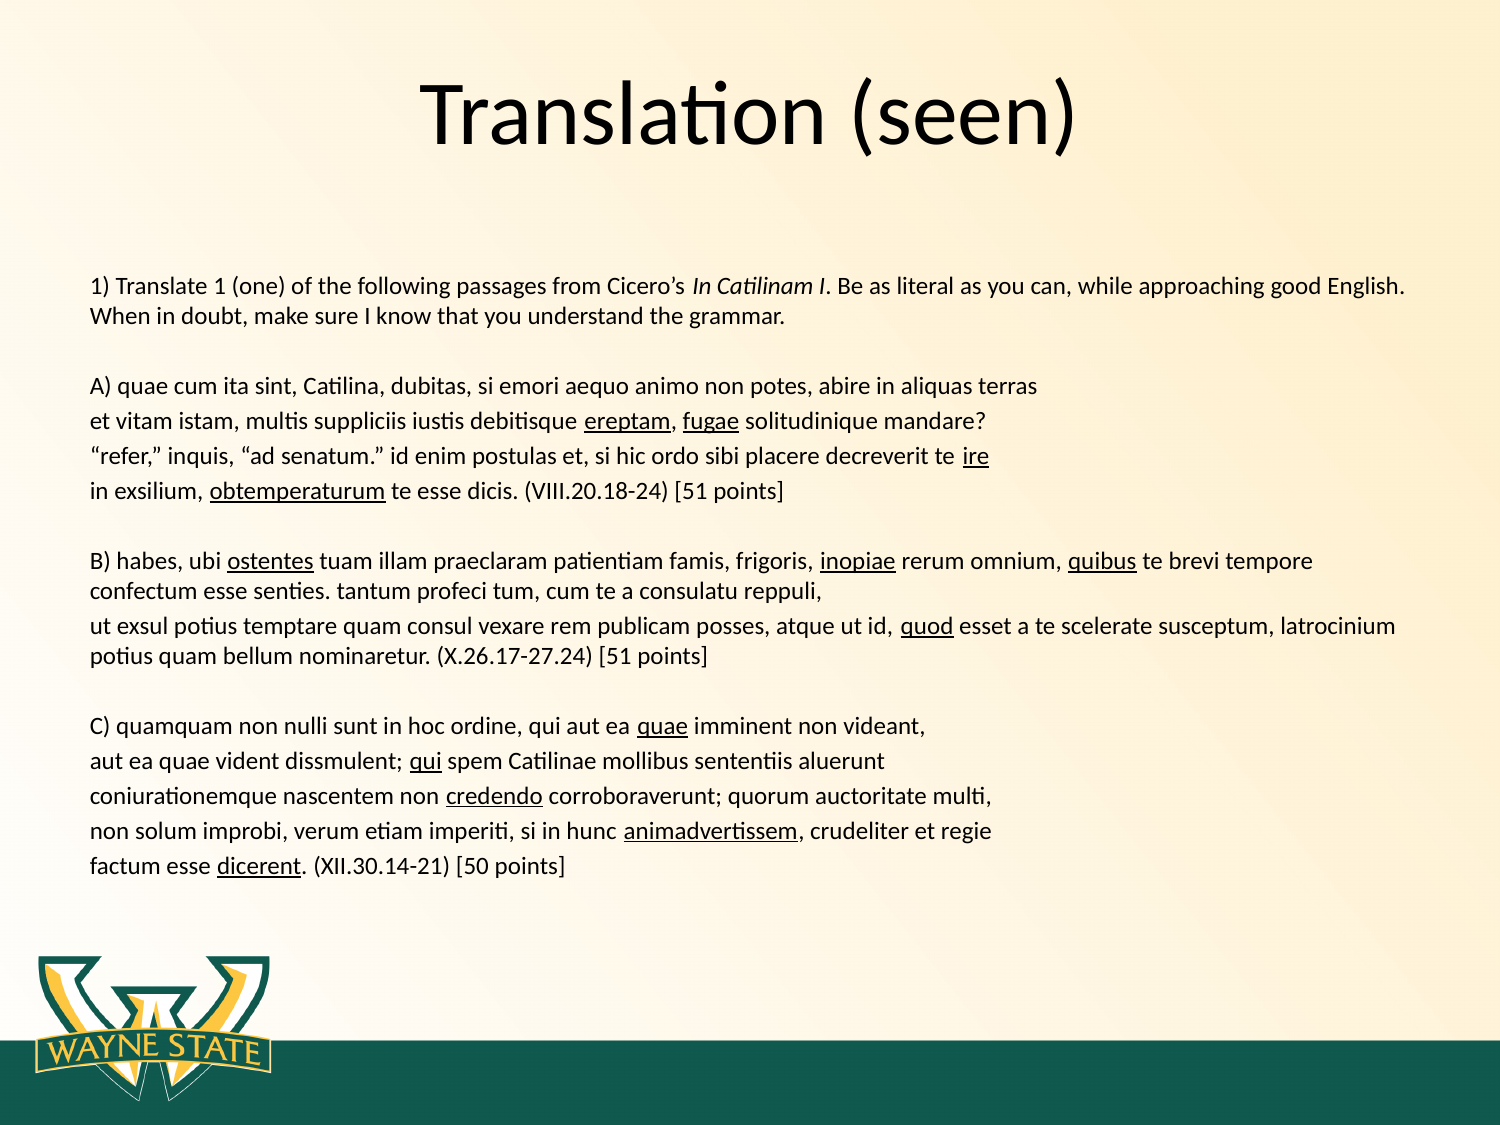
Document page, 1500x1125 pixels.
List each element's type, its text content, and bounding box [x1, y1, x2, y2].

picture [0, 0, 1500, 1125]
list 1) Translate 1 (one) of the following passages from Cicero’s In Catilinam I. Be as literal as you can, while approaching good English. When in doubt, make sure I know that you understand the grammar. A) quae cum ita sint, Catilina, dubitas, si emori aequo animo non potes, abire in aliquas terras et vitam istam, multis suppliciis iustis debitisque ereptam, fugae solitudinique mandare? “refer,” inquis, “ad senatum.” id enim postulas et, si hic ordo sibi placere decreverit te ire in exsilium, obtemperaturum te esse dicis. (VIII.20.18-24) [51 points] B) habes, ubi ostentes tuam illam praeclaram patientiam famis, frigoris, inopiae rerum omnium, quibus te brevi tempore confectum esse senties. tantum profeci tum, cum te a consulatu reppuli, ut exsul potius temptare quam consul vexare rem publicam posses, atque ut id, quod esset a te scelerate susceptum, latrocinium potius quam bellum nominaretur. (X.26.17-27.24) [51 points] C) quamquam non nulli sunt in hoc ordine, qui aut ea quae imminent non videant, aut ea quae vident dissmulent; qui spem Catilinae mollibus sententiis aluerunt coniurationemque nascentem non credendo corroboraverunt; quorum auctoritate multi, non solum improbi, verum etiam imperiti, si in hunc animadvertissem, crudeliter et regie factum esse dicerent. (XII.30.14-21) [50 points] [75, 262, 1425, 1005]
title Translation (seen) [75, 45, 1425, 233]
